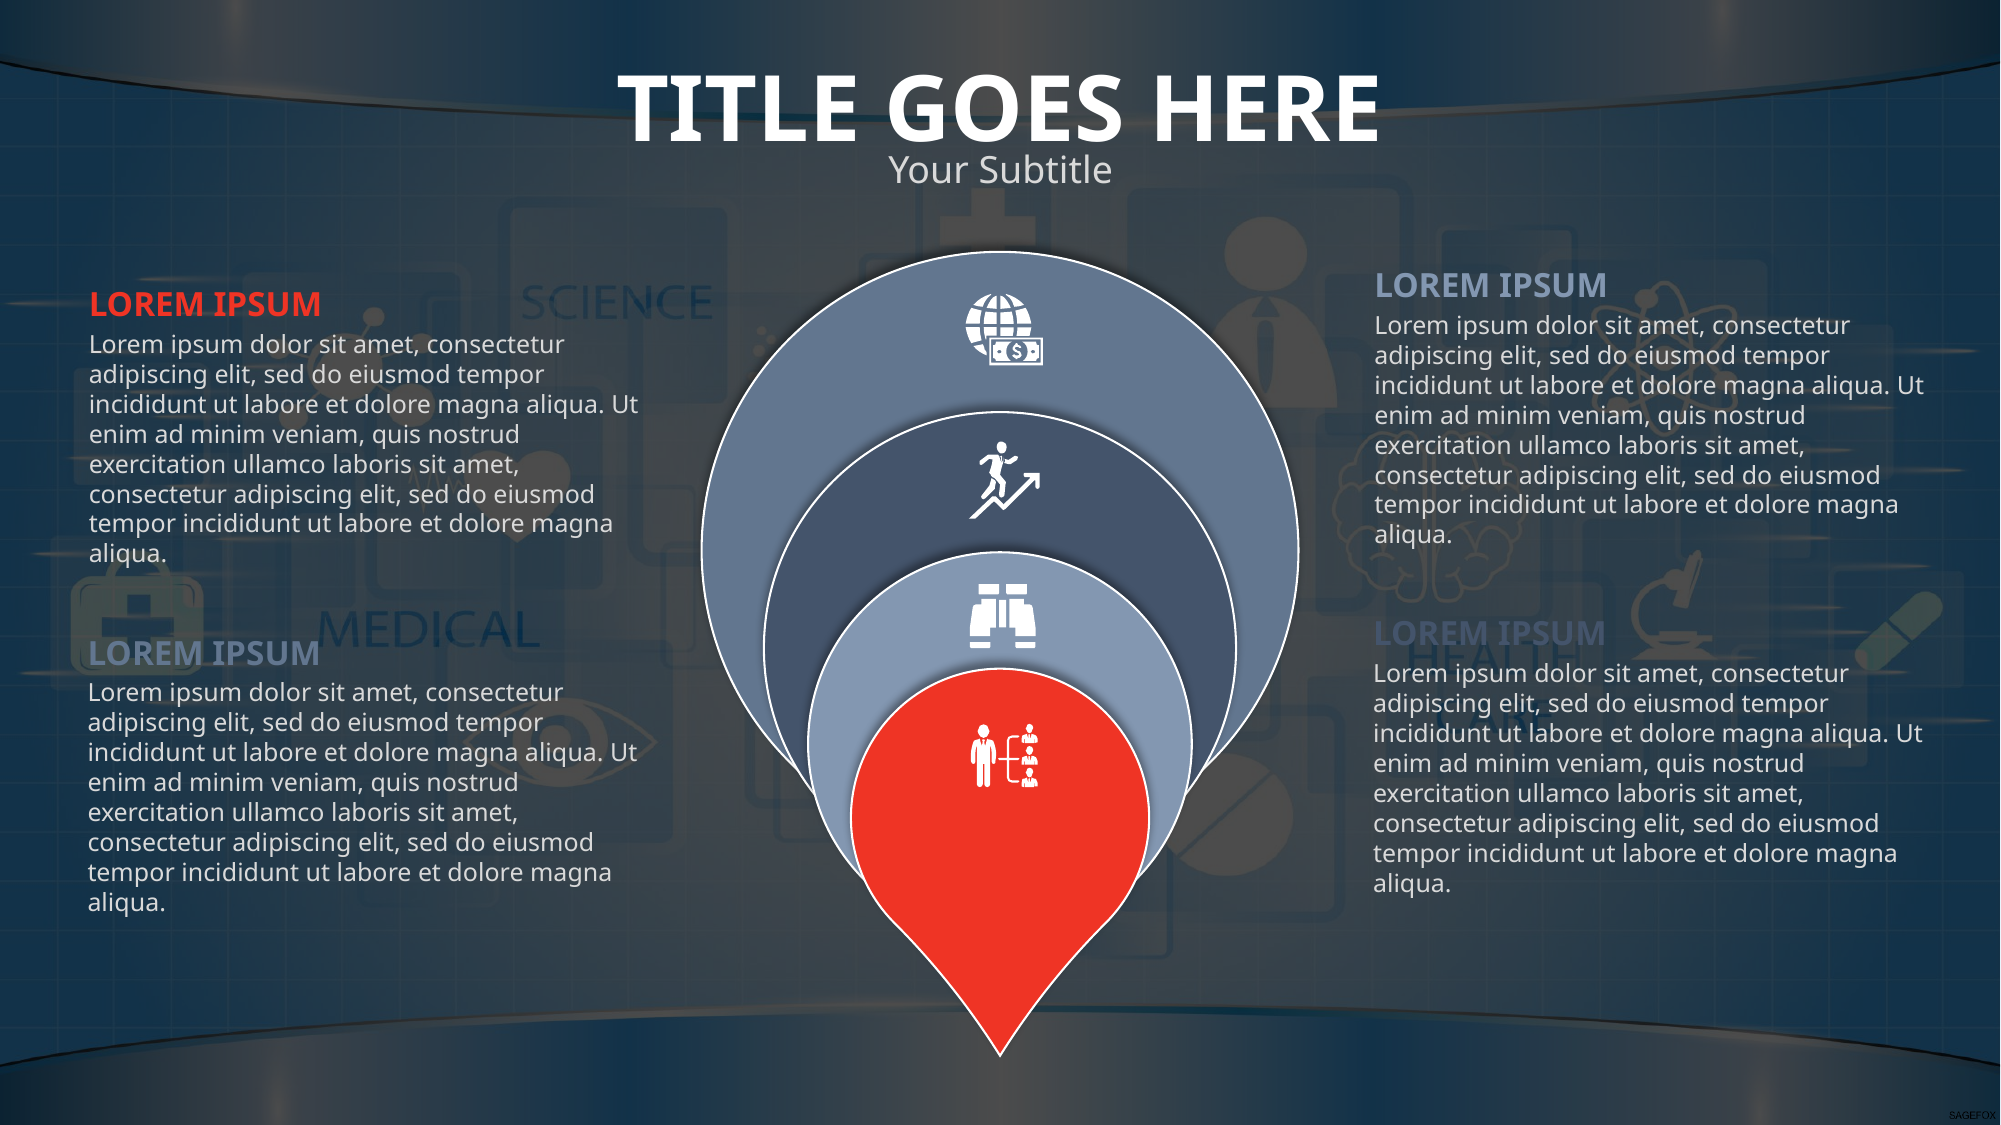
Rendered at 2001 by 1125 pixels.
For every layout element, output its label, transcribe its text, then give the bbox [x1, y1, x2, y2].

text_box [807, 551, 1193, 875]
text_box LOREM IPSUM Lorem ipsum dolor sit amet, consectetur adipiscing elit, sed do eiusmod tempor incididunt ut labore et dolore magna aliqua. Ut enim ad minim veniam, quis nostrud exercitation ullamco laboris sit amet, consectetur adipiscing elit, sed do eiusmod tempor incididunt ut labore et dolore magna aliqua. [73, 276, 677, 576]
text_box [965, 293, 1043, 366]
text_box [548, 42, 1452, 199]
text_box LOREM IPSUM Lorem ipsum dolor sit amet, consectetur adipiscing elit, sed do eiusmod tempor incididunt ut labore et dolore magna aliqua. Ut enim ad minim veniam, quis nostrud exercitation ullamco laboris sit amet, consectetur adipiscing elit, sed do eiusmod tempor incididunt ut labore et dolore magna aliqua. [1359, 257, 1962, 557]
picture [0, 0, 2001, 1125]
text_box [969, 584, 1036, 649]
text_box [970, 723, 1038, 788]
text_box [849, 667, 1151, 1058]
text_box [968, 440, 1040, 519]
text_box [762, 411, 1238, 789]
text_box LOREM IPSUM Lorem ipsum dolor sit amet, consectetur adipiscing elit, sed do eiusmod tempor incididunt ut labore et dolore magna aliqua. Ut enim ad minim veniam, quis nostrud exercitation ullamco laboris sit amet, consectetur adipiscing elit, sed do eiusmod tempor incididunt ut labore et dolore magna aliqua. [1358, 605, 1961, 905]
text_box [700, 250, 1300, 766]
text_box LOREM IPSUM Lorem ipsum dolor sit amet, consectetur adipiscing elit, sed do eiusmod tempor incididunt ut labore et dolore magna aliqua. Ut enim ad minim veniam, quis nostrud exercitation ullamco laboris sit amet, consectetur adipiscing elit, sed do eiusmod tempor incididunt ut labore et dolore magna aliqua. [72, 624, 676, 924]
